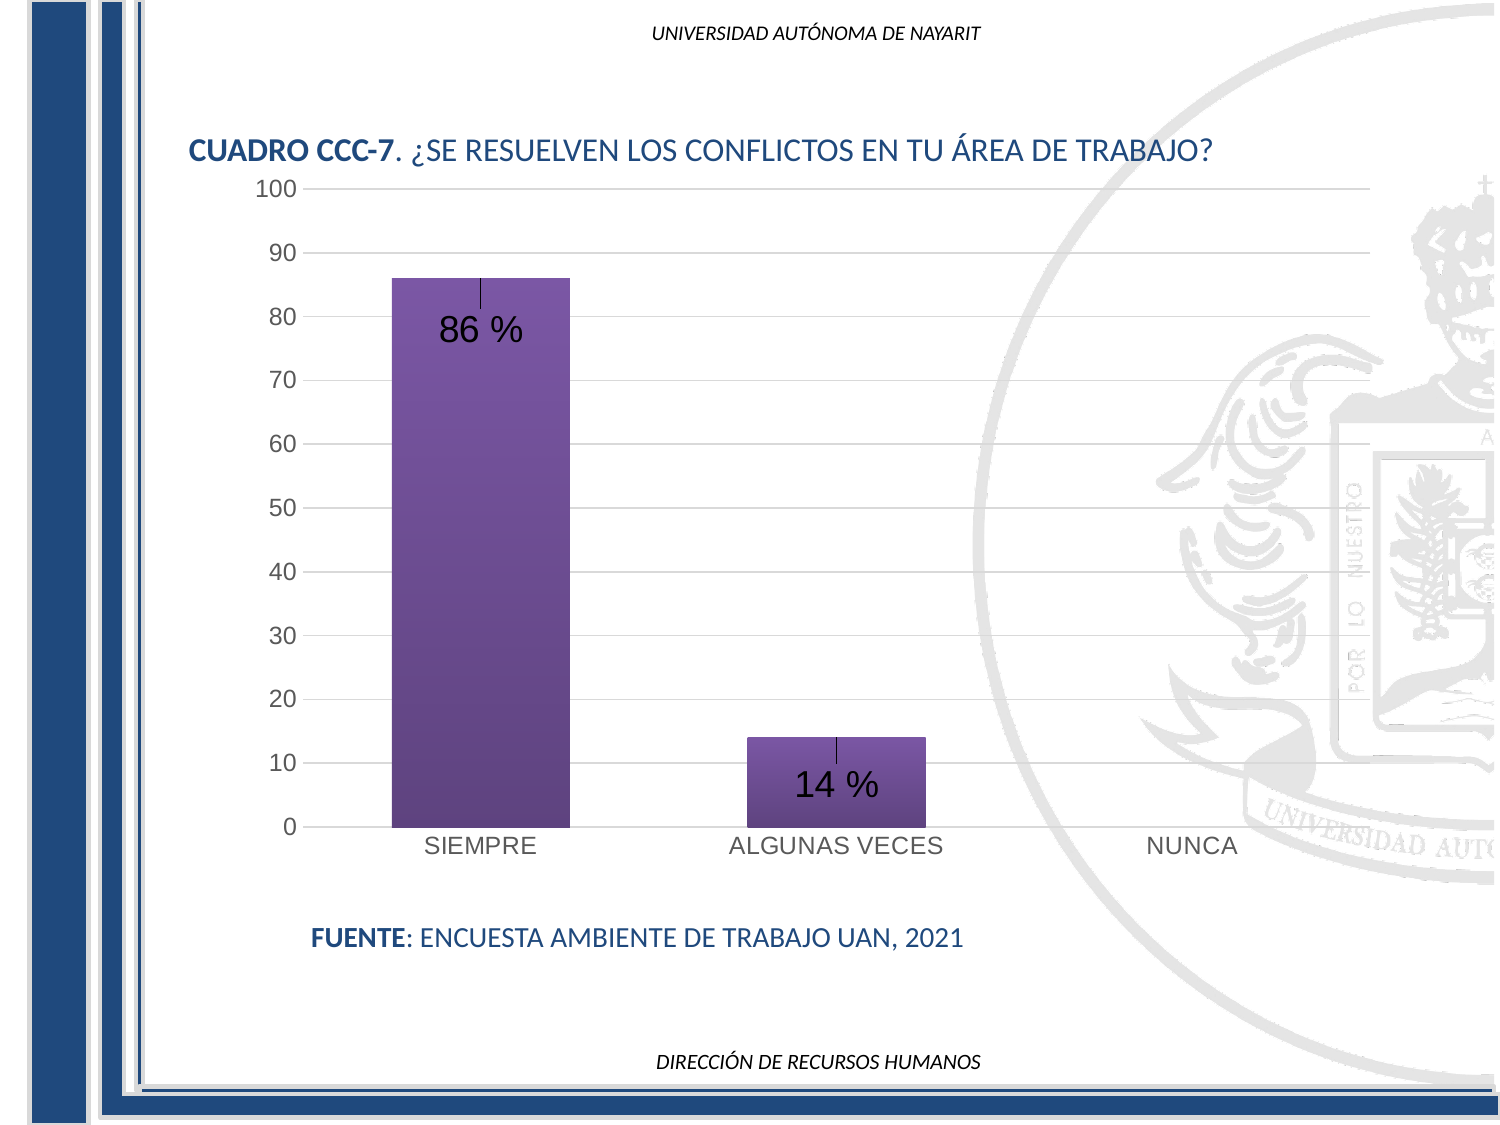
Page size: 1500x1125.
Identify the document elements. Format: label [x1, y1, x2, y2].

chart [231, 161, 1394, 875]
text_box [29, 0, 1500, 1125]
